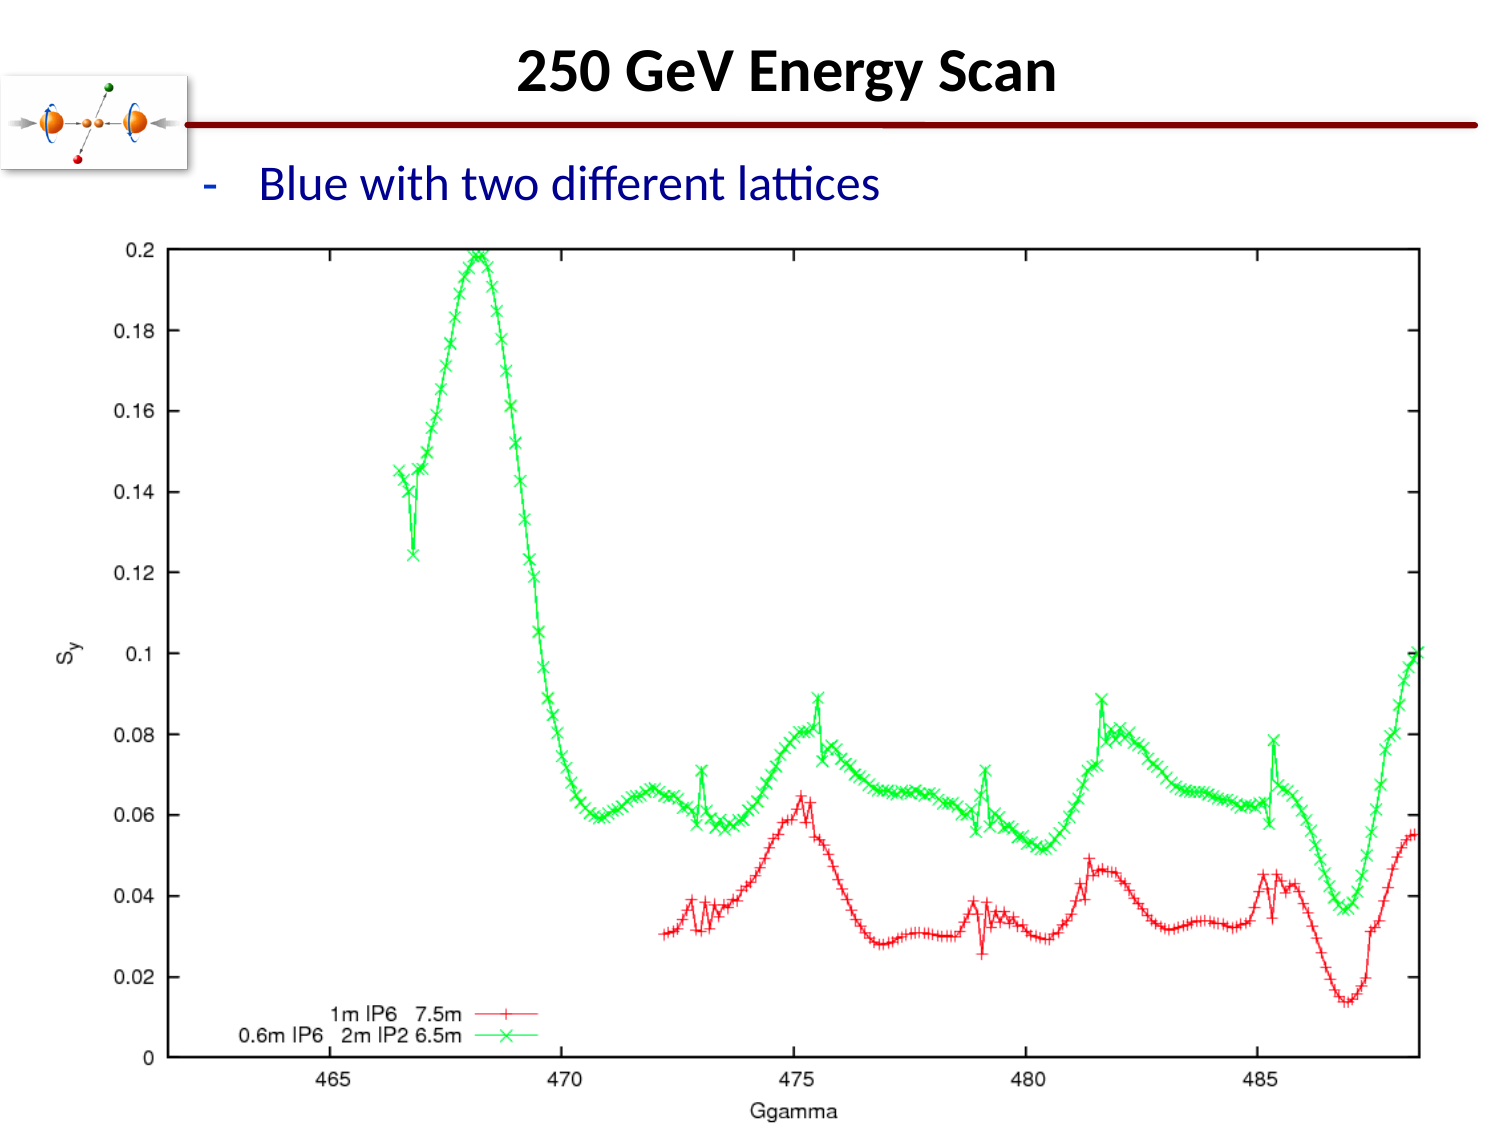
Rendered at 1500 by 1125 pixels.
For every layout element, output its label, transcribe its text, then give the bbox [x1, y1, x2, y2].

text_box Blue with two different lattices [187, 149, 1500, 238]
picture [49, 228, 1438, 1125]
picture [0, 74, 188, 170]
title 250 GeV Energy Scan [112, 7, 1463, 126]
